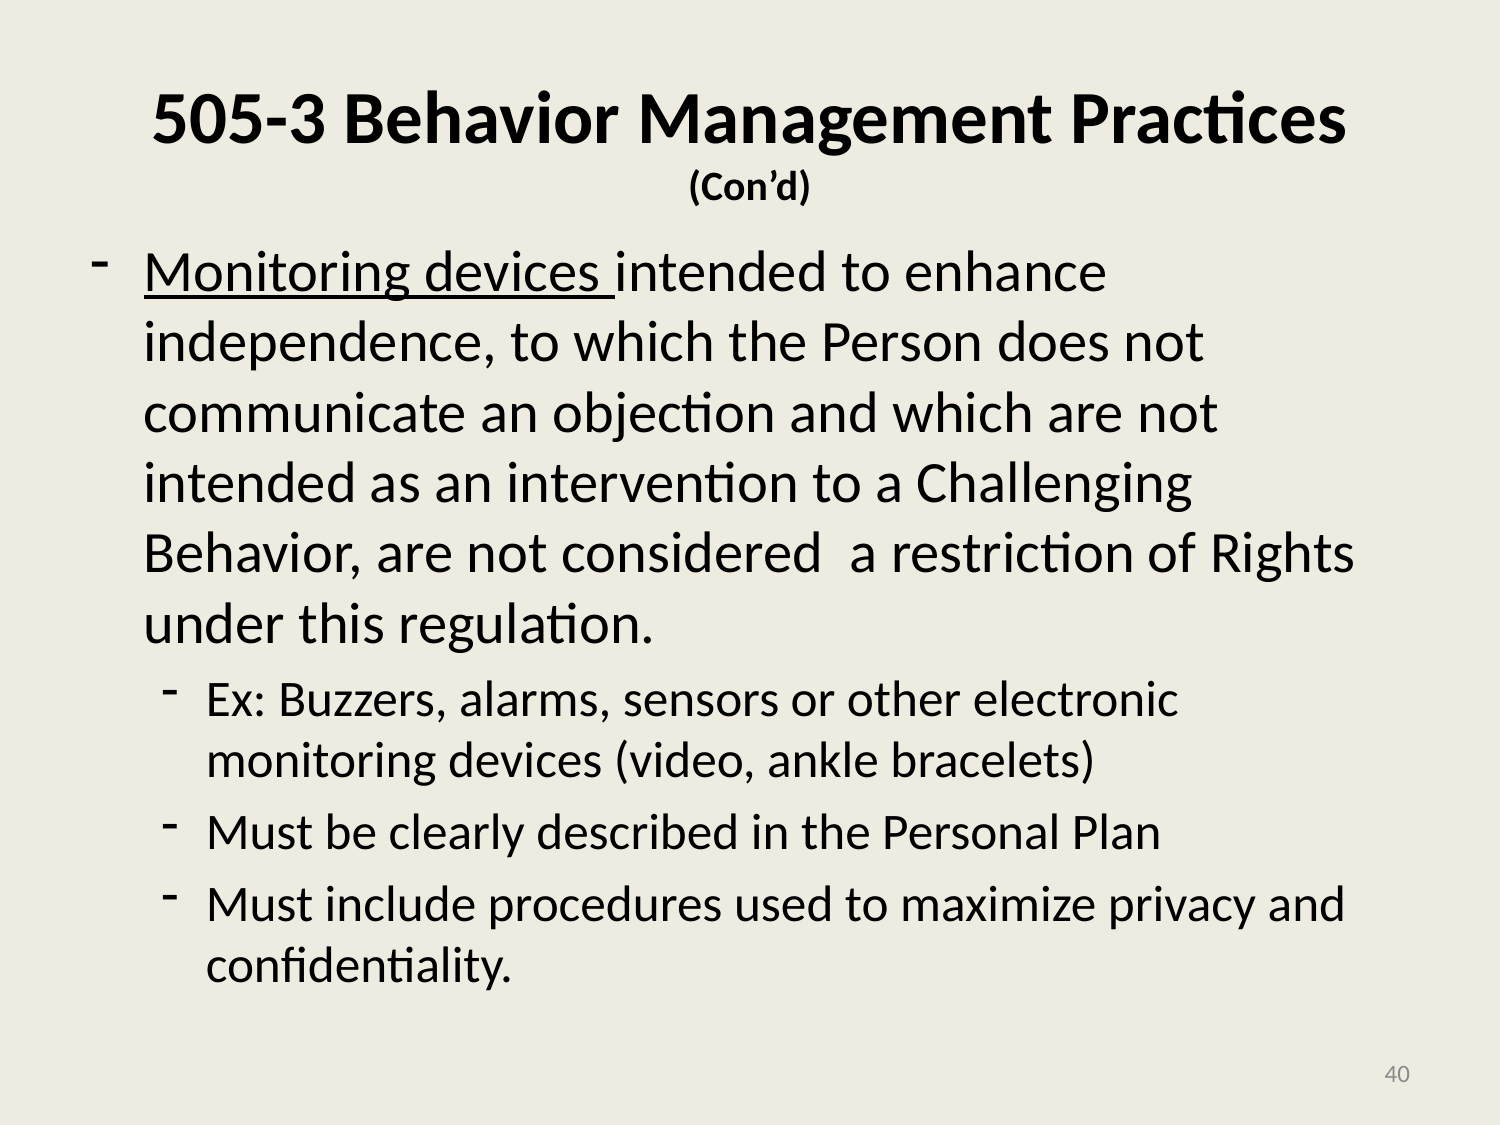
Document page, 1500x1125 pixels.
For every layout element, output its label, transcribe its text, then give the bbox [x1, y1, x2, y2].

slide_number 40 [1074, 1042, 1425, 1103]
list Monitoring devices intended to enhance independence, to which the Person does not communicate an objection and which are not intended as an intervention to a Challenging Behavior, are not considered a restriction of Rights under this regulation. Ex: Buzzers, alarms, sensors or other electronic monitoring devices (video, ankle bracelets) Must be clearly described in the Personal Plan Must include procedures used to maximize privacy and confidentiality. [75, 224, 1425, 1005]
title 505-3 Behavior Management Practices (Con’d) [75, 45, 1425, 224]
